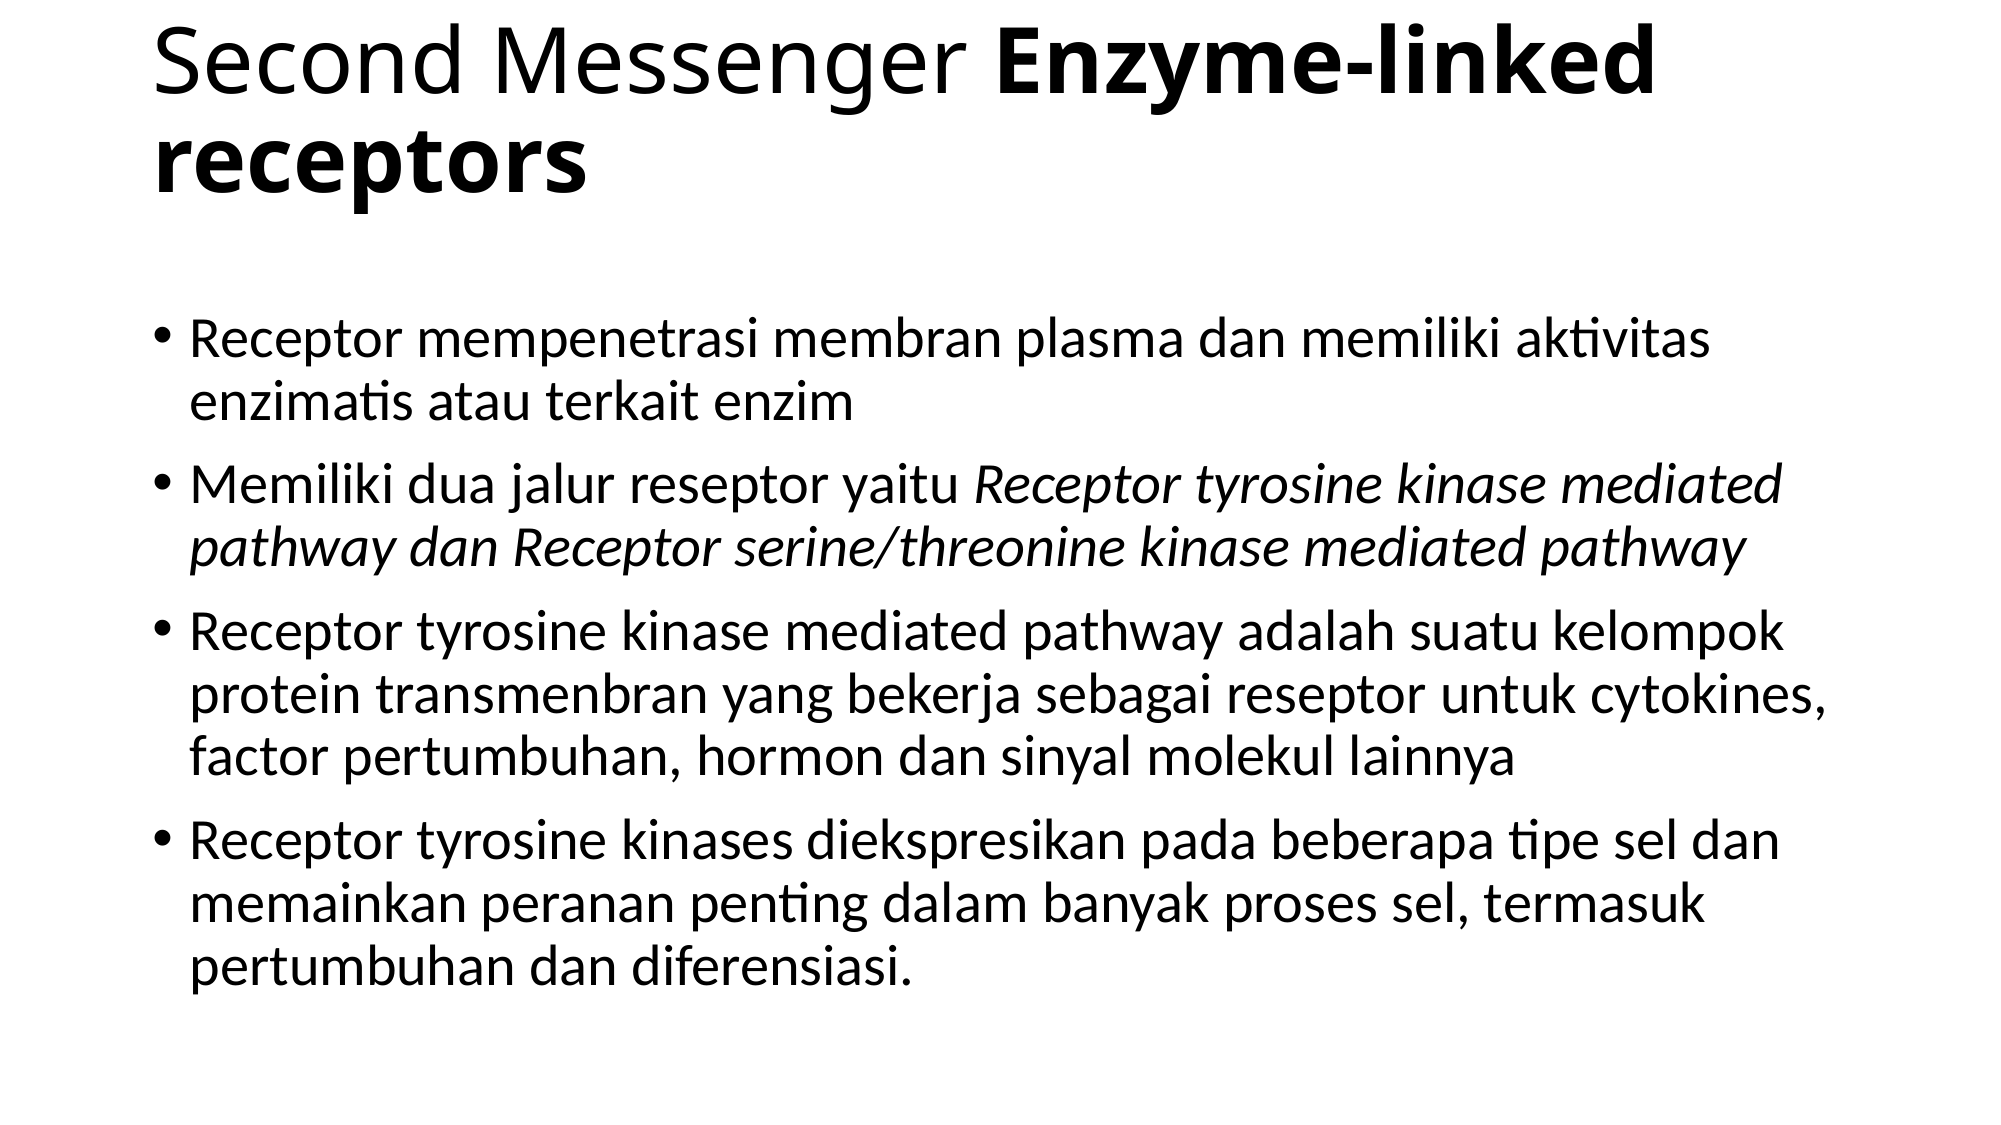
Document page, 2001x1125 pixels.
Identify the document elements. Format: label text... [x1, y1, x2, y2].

title Second Messenger Enzyme-linked receptors [137, 59, 1863, 278]
list Receptor mempenetrasi membran plasma dan memiliki aktivitas enzimatis atau terkait enzim Memiliki dua jalur reseptor yaitu Receptor tyrosine kinase mediated pathway dan Receptor serine/threonine kinase mediated pathway Receptor tyrosine kinase mediated pathway adalah suatu kelompok protein transmenbran yang bekerja sebagai reseptor untuk cytokines, factor pertumbuhan, hormon dan sinyal molekul lainnya Receptor tyrosine kinases diekspresikan pada beberapa tipe sel dan memainkan peranan penting dalam banyak proses sel, termasuk pertumbuhan dan diferensiasi. [137, 299, 1863, 1014]
